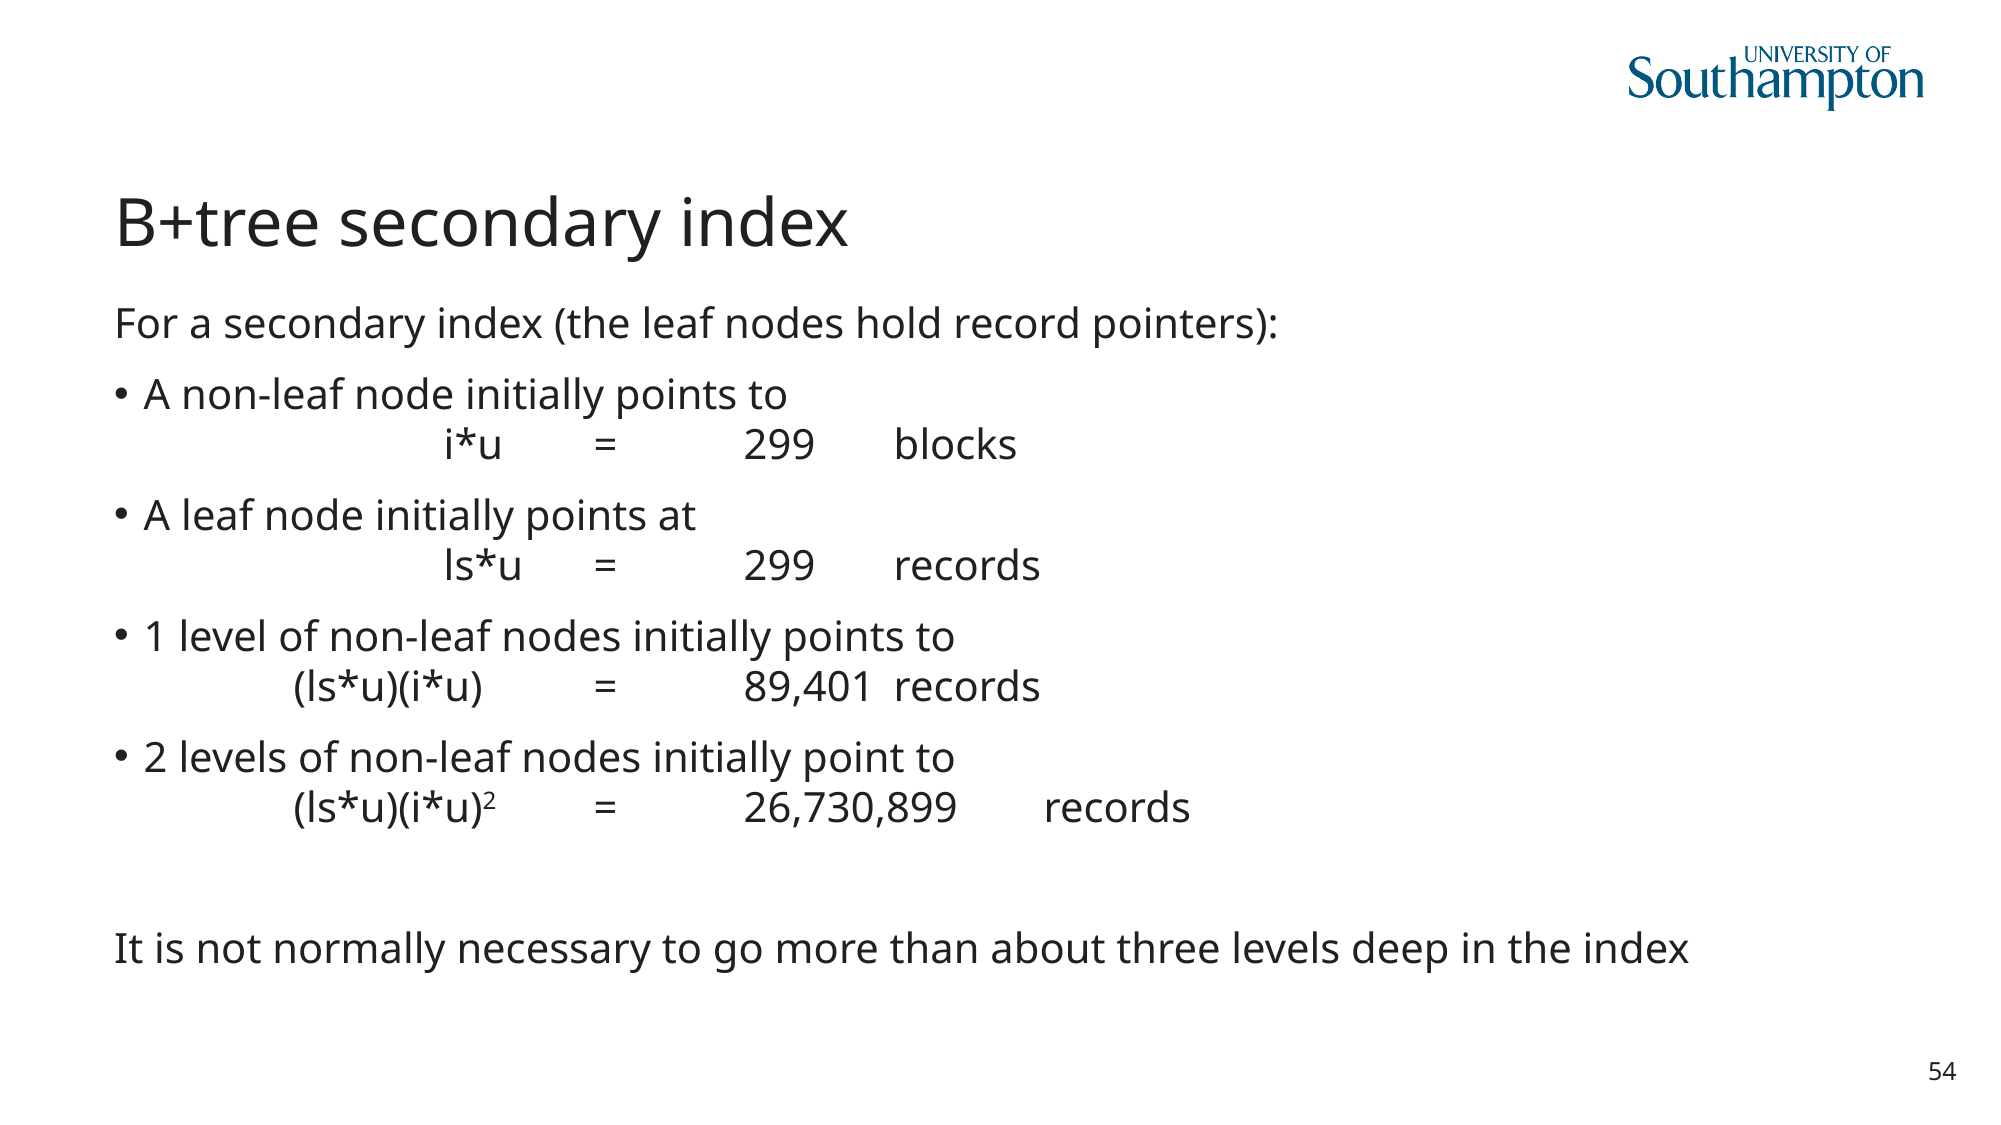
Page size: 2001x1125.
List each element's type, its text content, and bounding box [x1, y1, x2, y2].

picture [1629, 71, 1648, 95]
picture [1869, 48, 1877, 60]
picture [1629, 46, 1924, 111]
list For a secondary index (the leaf nodes hold record pointers): A non-leaf node initially points to i*u = 299 blocks A leaf node initially points at ls*u = 299 records 1 level of non-leaf nodes initially points to (ls*u)(i*u) = 89,401 records 2 levels of non-leaf nodes initially point to (ls*u)(i*u)2 = 26,730,899 records It is not normally necessary to go more than about three levels deep in the index [102, 290, 1898, 1024]
title B+tree secondary index [102, 113, 1898, 268]
